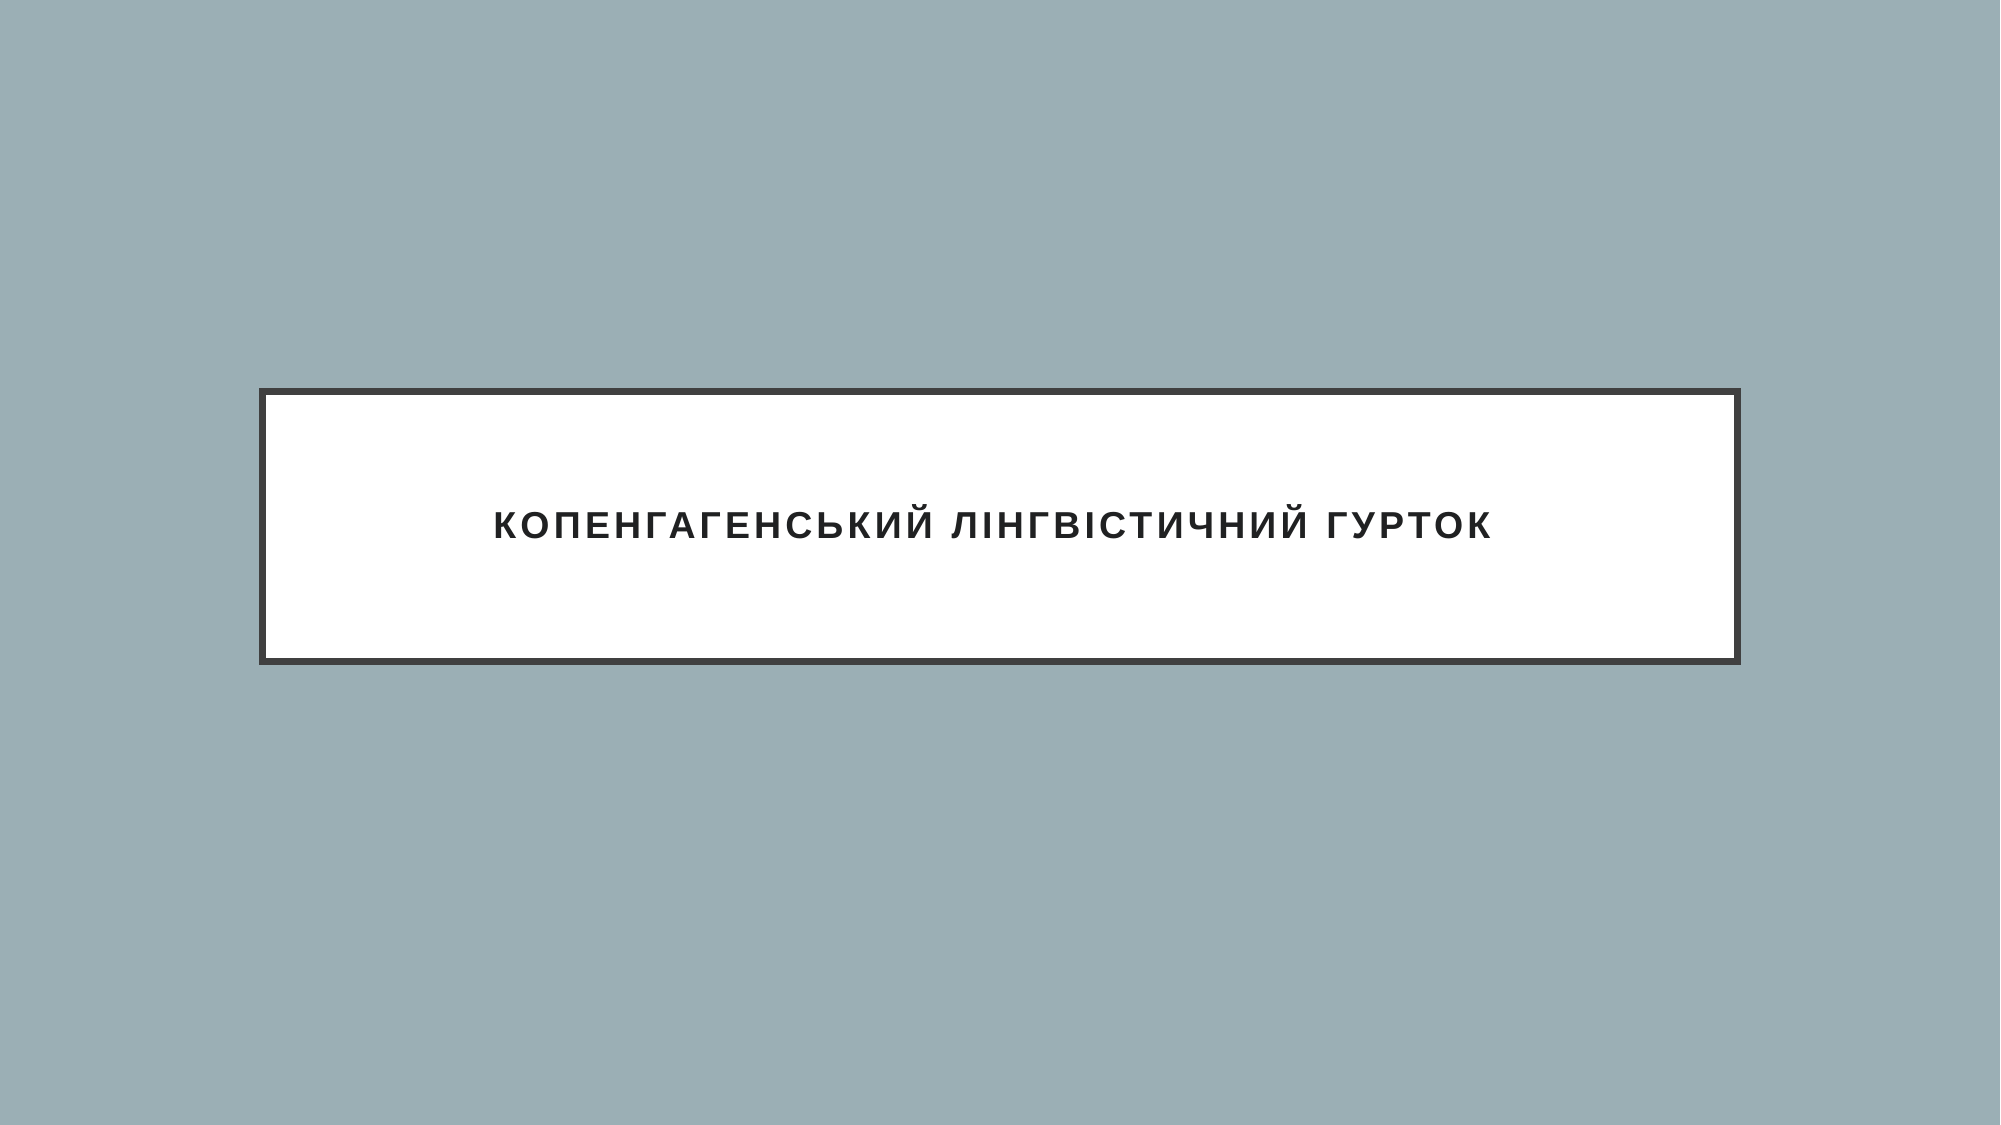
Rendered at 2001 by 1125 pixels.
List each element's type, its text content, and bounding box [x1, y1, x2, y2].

title Копенгагенський лінгвістичний гурток [259, 388, 1741, 665]
